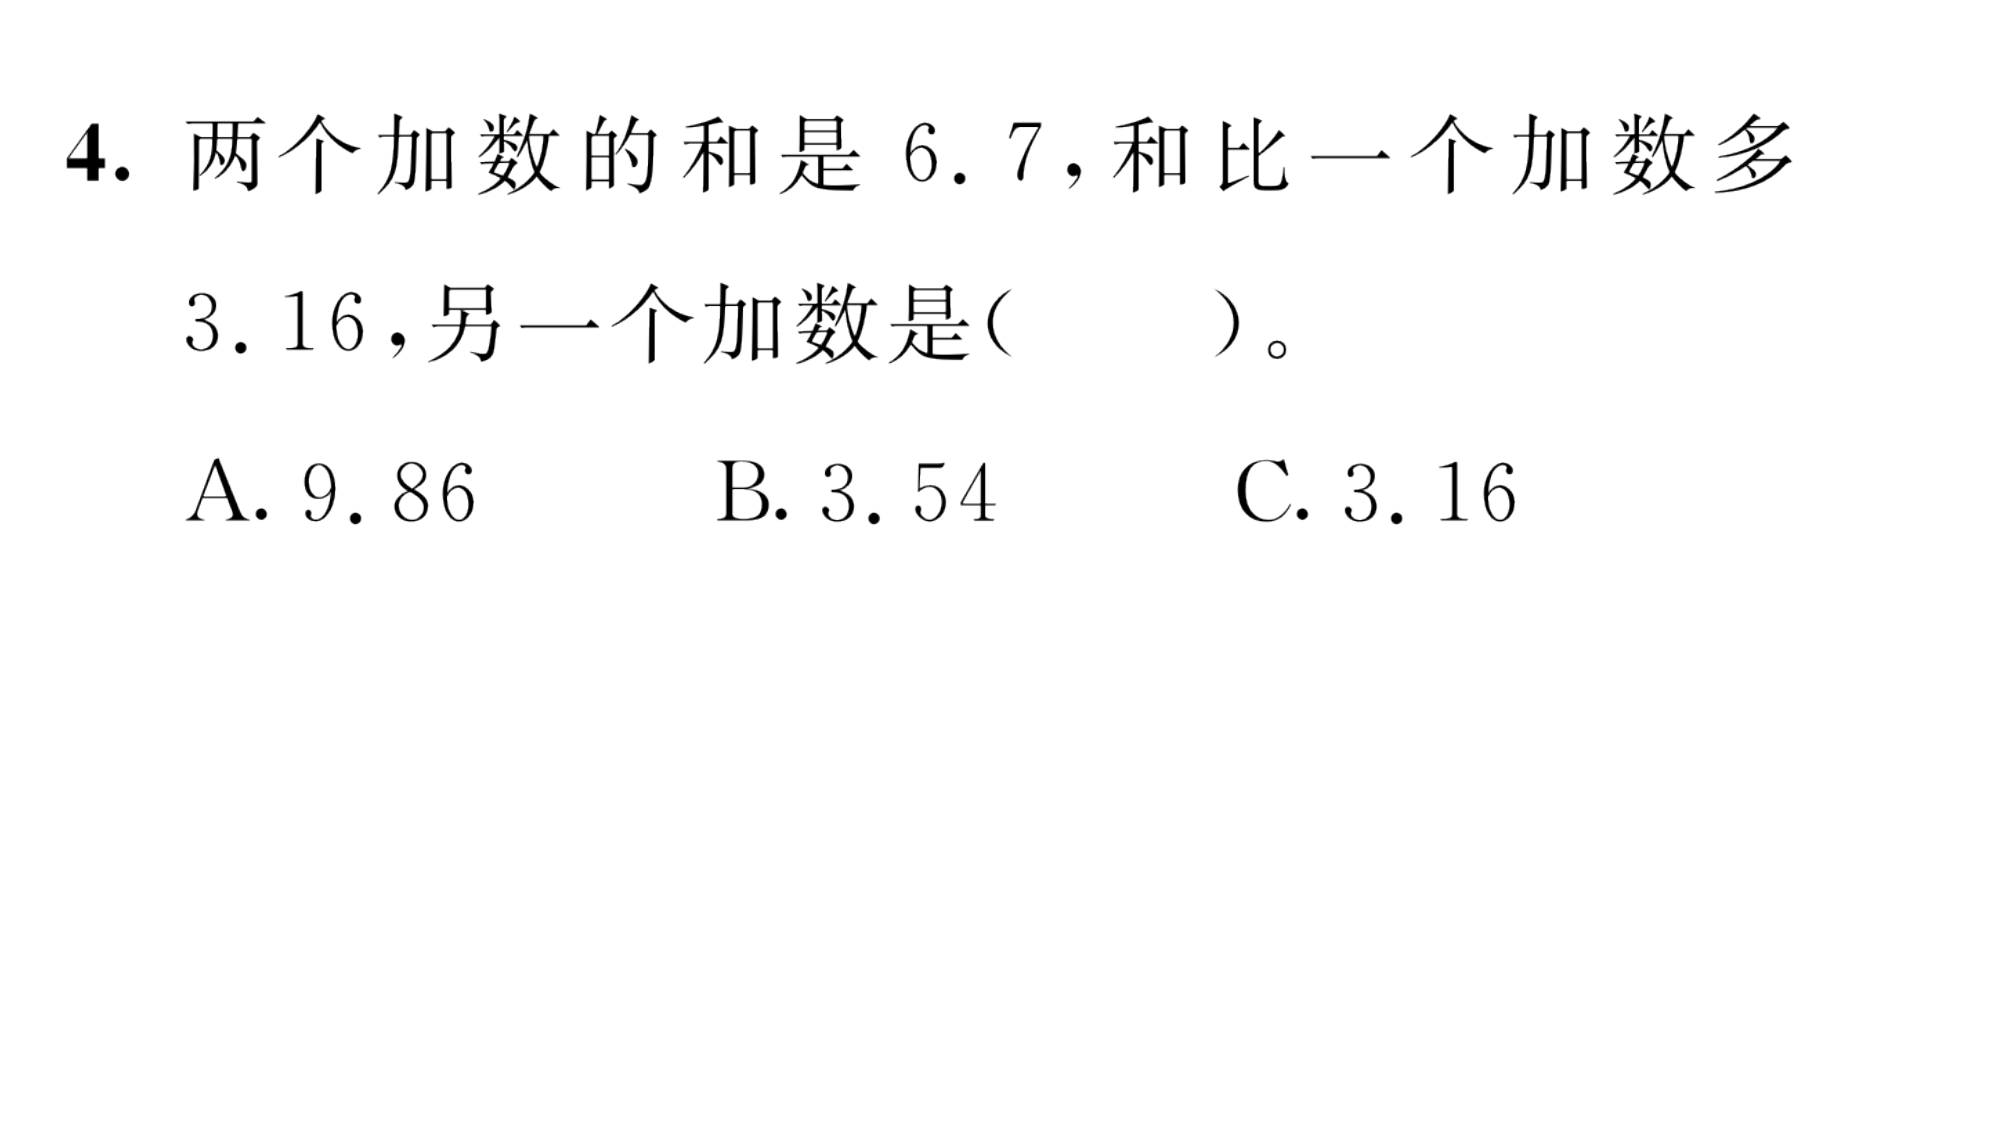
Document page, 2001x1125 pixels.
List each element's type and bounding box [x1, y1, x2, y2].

picture [58, 58, 1949, 570]
